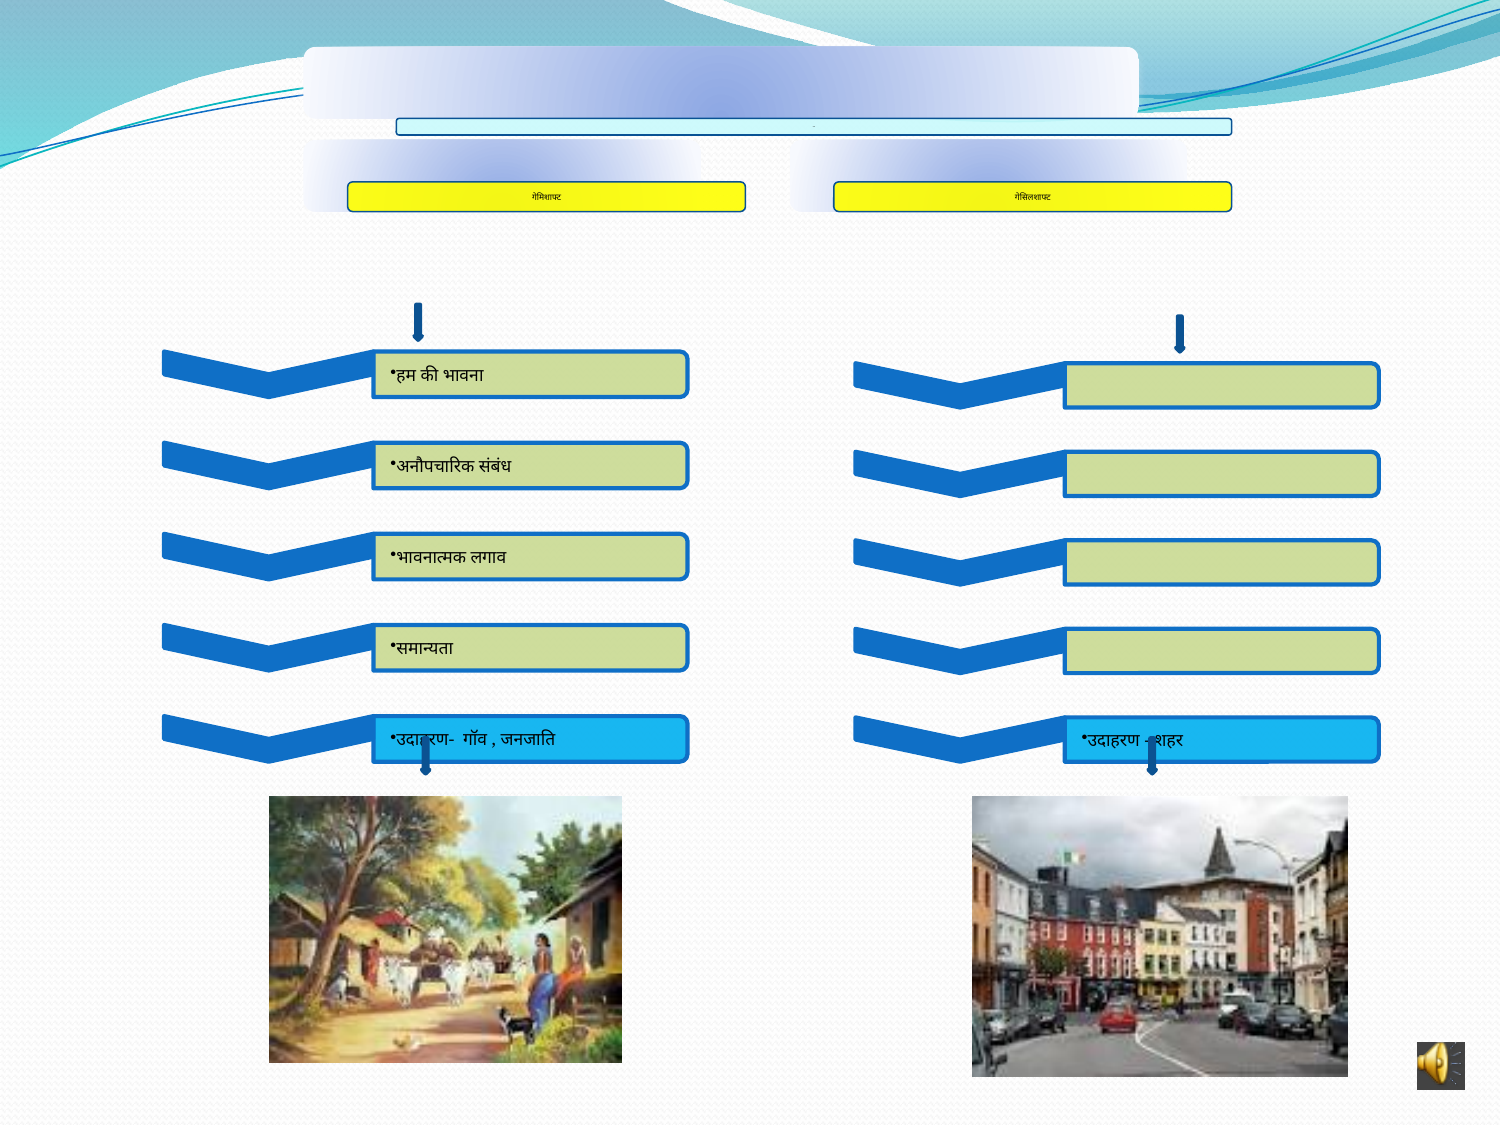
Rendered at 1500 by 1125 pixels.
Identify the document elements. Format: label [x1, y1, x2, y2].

text_box [855, 363, 1380, 762]
picture [972, 796, 1348, 1078]
picture [1415, 1040, 1467, 1092]
text_box [412, 318, 424, 342]
text_box [1174, 318, 1186, 354]
picture [269, 796, 622, 1063]
text_box [163, 351, 688, 762]
text_box [187, 46, 1348, 305]
